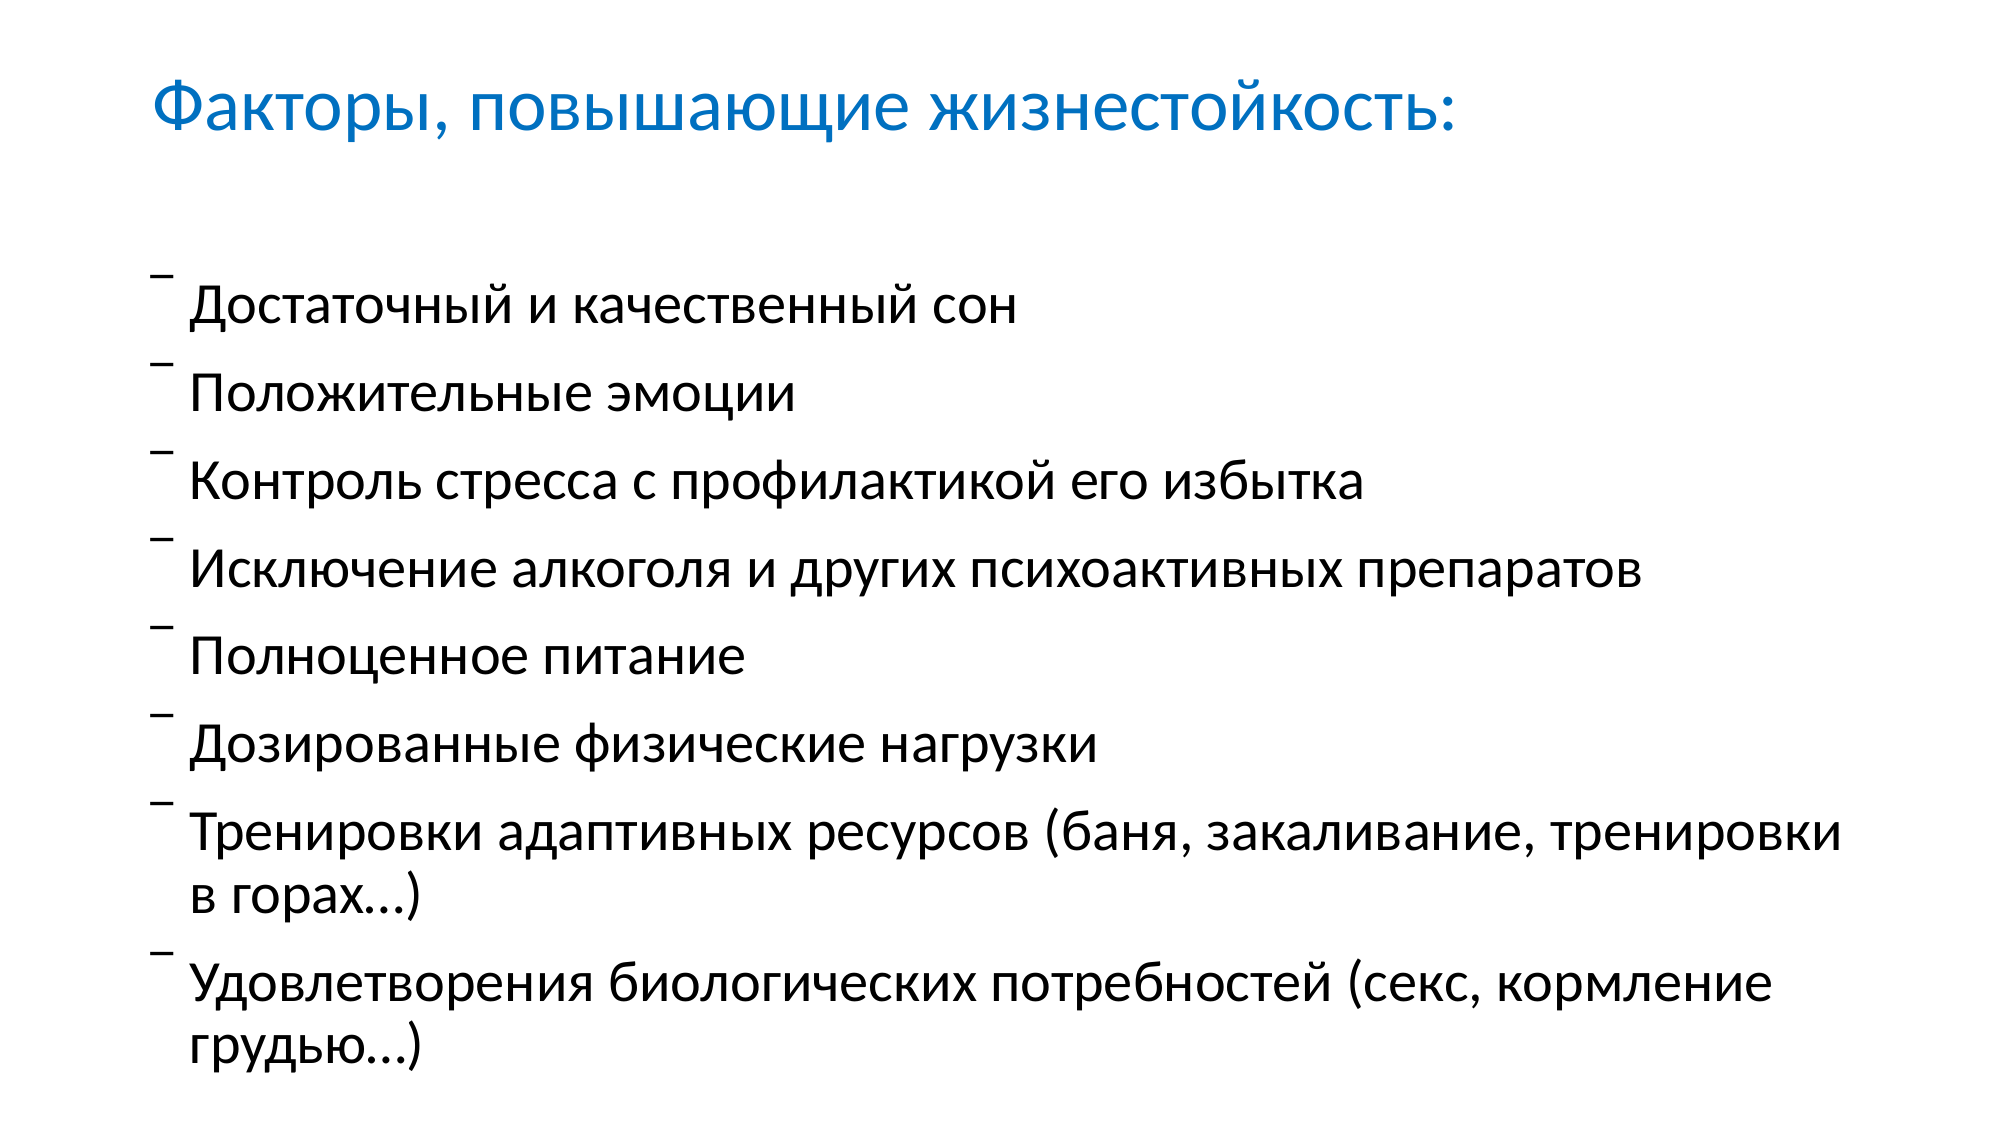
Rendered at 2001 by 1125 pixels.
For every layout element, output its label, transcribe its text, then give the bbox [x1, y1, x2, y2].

list Факторы, повышающие жизнестойкость: Достаточный и качественный сон Положительные эмоции Контроль стресса с профилактикой его избытка Исключение алкоголя и других психоактивных препаратов Полноценное питание Дозированные физические нагрузки Тренировки адаптивных ресурсов (баня, закаливание, тренировки в горах…) Удовлетворения биологических потребностей (секс, кормление грудью…) [137, 58, 1863, 1125]
